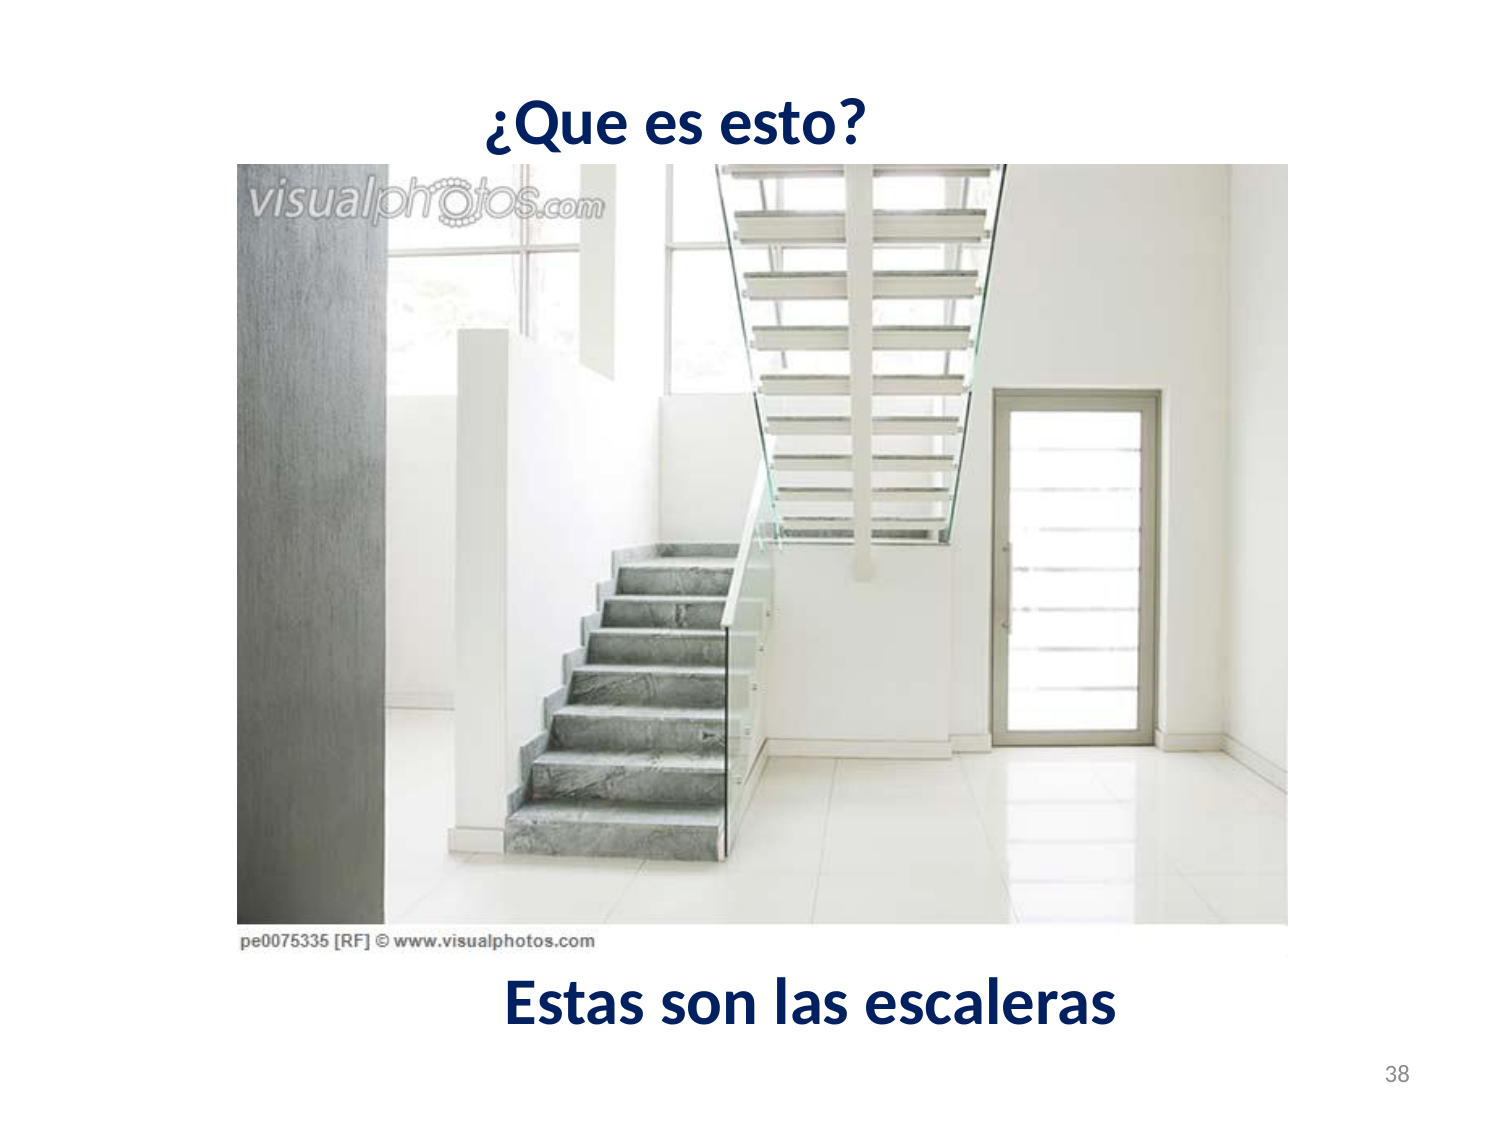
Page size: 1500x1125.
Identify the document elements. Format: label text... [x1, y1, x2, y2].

picture [237, 164, 1288, 957]
text_box ¿Que es esto? [468, 70, 884, 163]
slide_number 38 [1074, 1042, 1425, 1103]
text_box Estas son las escaleras [489, 965, 1133, 1046]
